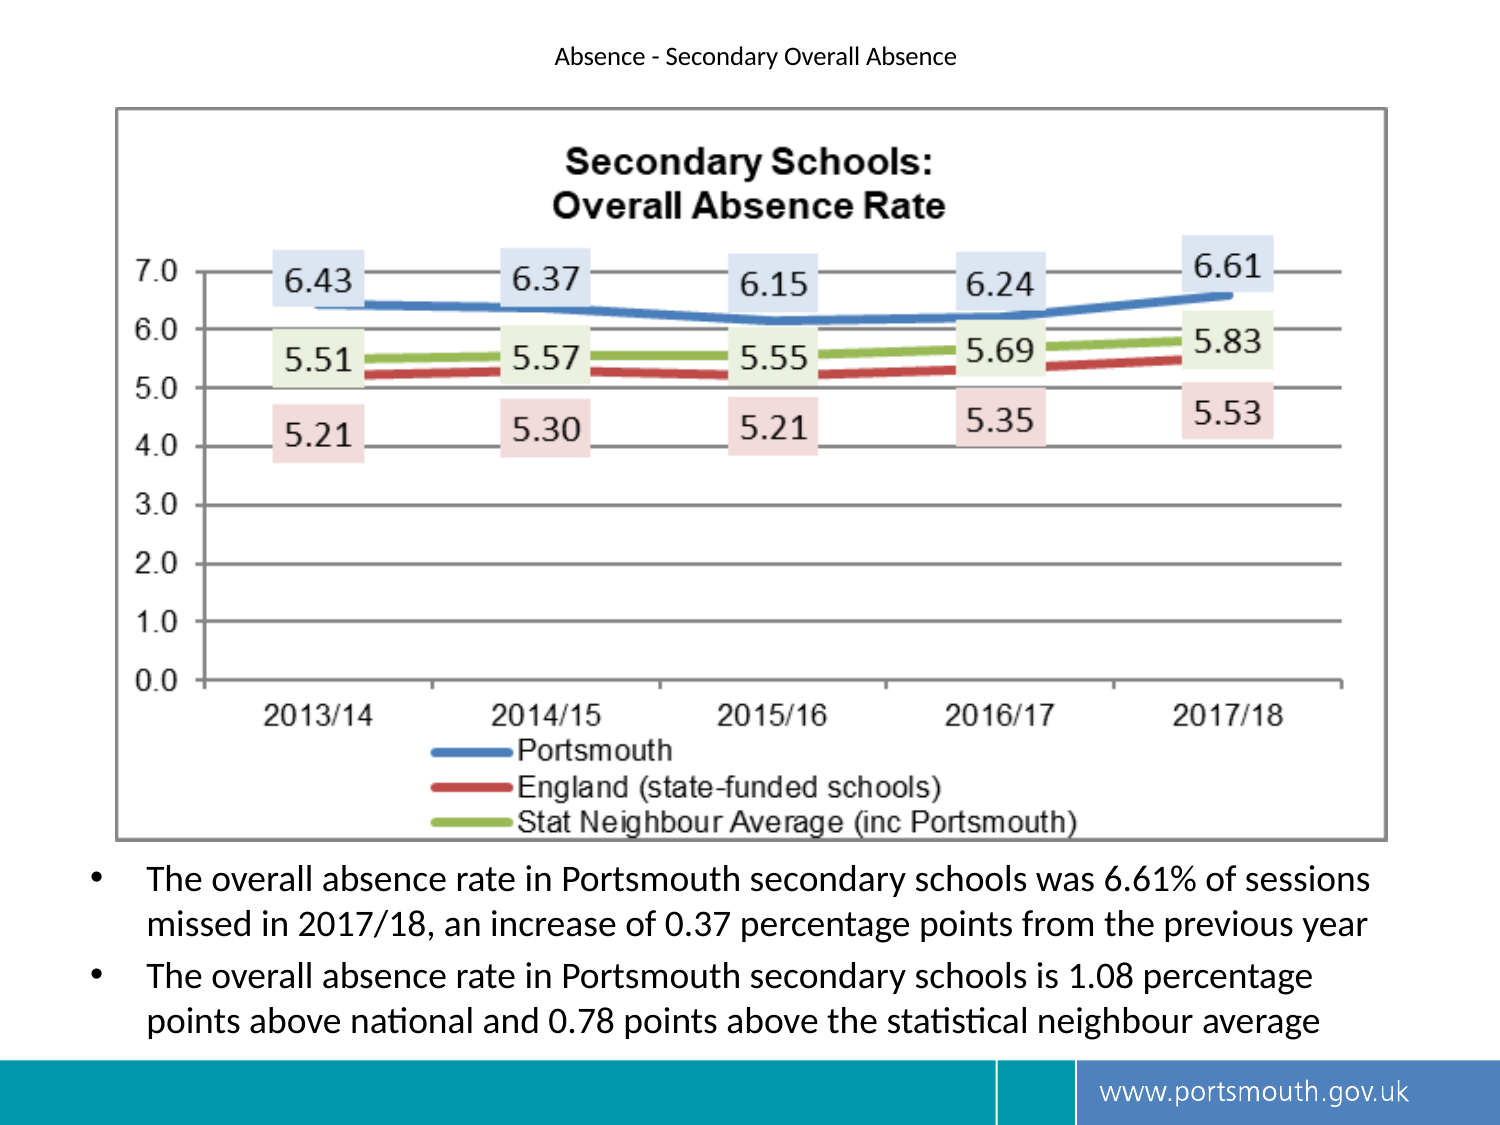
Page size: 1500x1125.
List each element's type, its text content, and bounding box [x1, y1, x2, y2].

title Absence - Secondary Overall Absence [41, 31, 1471, 79]
picture [115, 107, 1388, 843]
list The overall absence rate in Portsmouth secondary schools was 6.61% of sessions missed in 2017/18, an increase of 0.37 percentage points from the previous year The overall absence rate in Portsmouth secondary schools is 1.08 percentage points above national and 0.78 points above the statistical neighbour average [75, 846, 1425, 1059]
